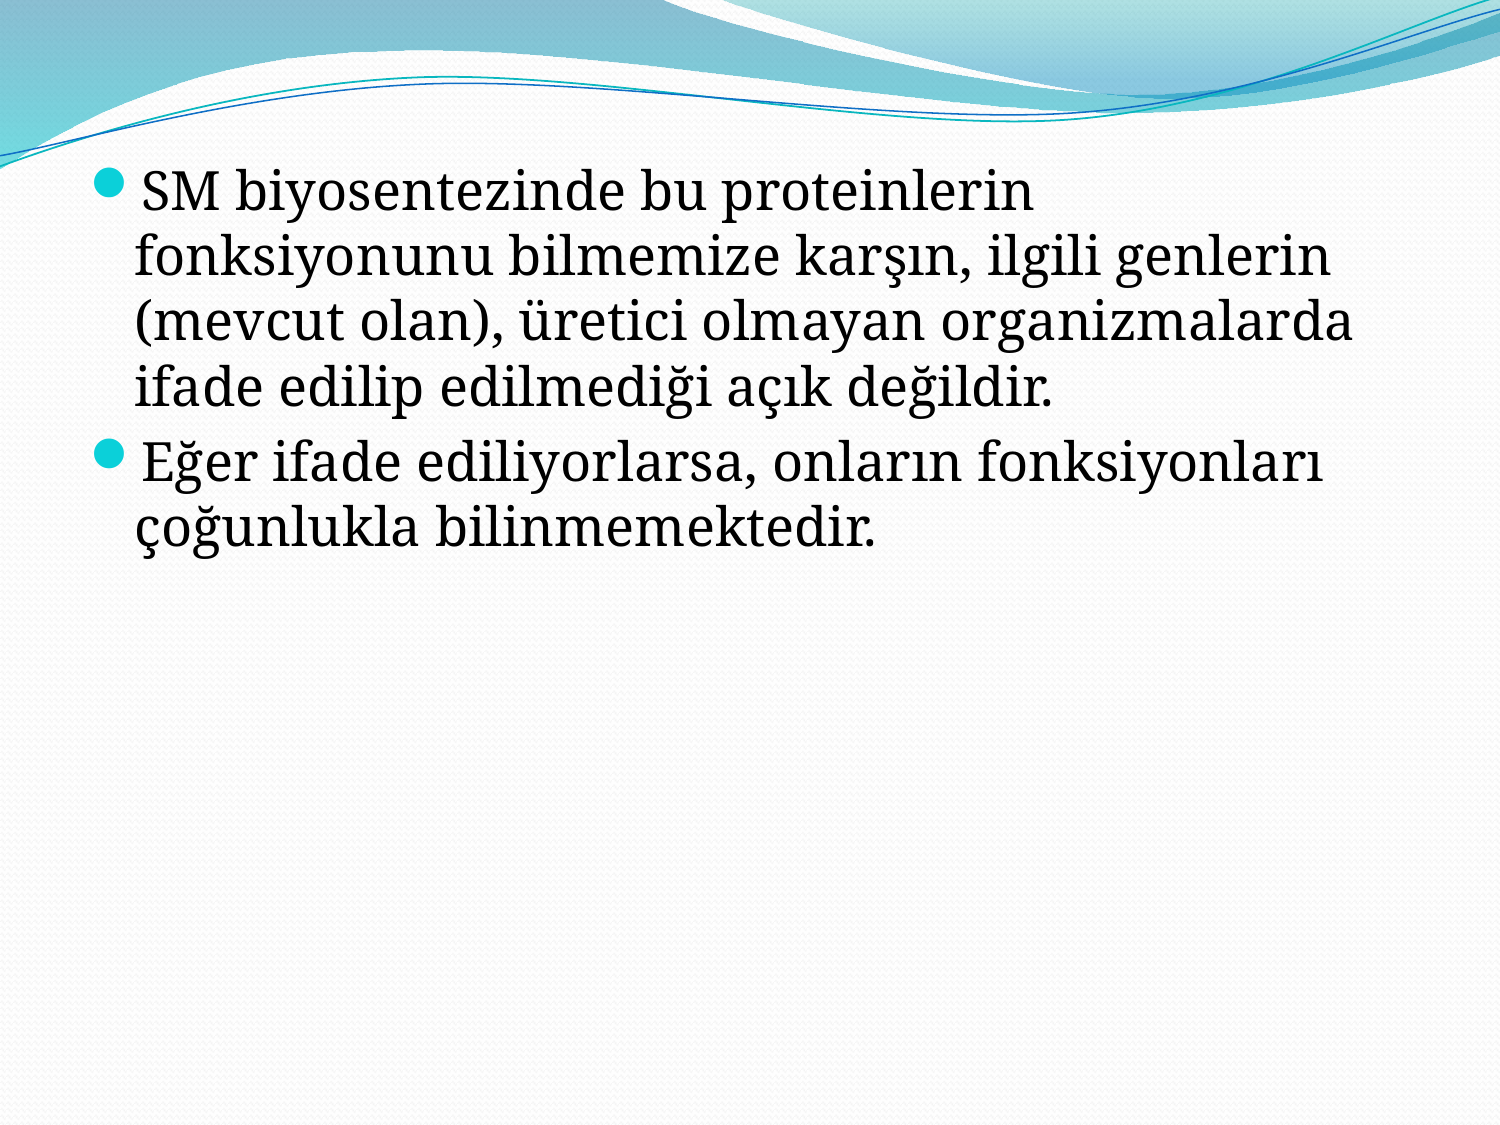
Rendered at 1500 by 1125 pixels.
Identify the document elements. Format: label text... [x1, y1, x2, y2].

list SM biyosentezinde bu proteinlerin fonksiyonunu bilmemize karşın, ilgili genlerin (mevcut olan), üretici olmayan organizmalarda ifade edilip edilmediği açık değildir. Eğer ifade ediliyorlarsa, onların fonksiyonları çoğunlukla bilinmemektedir. [75, 149, 1425, 1038]
